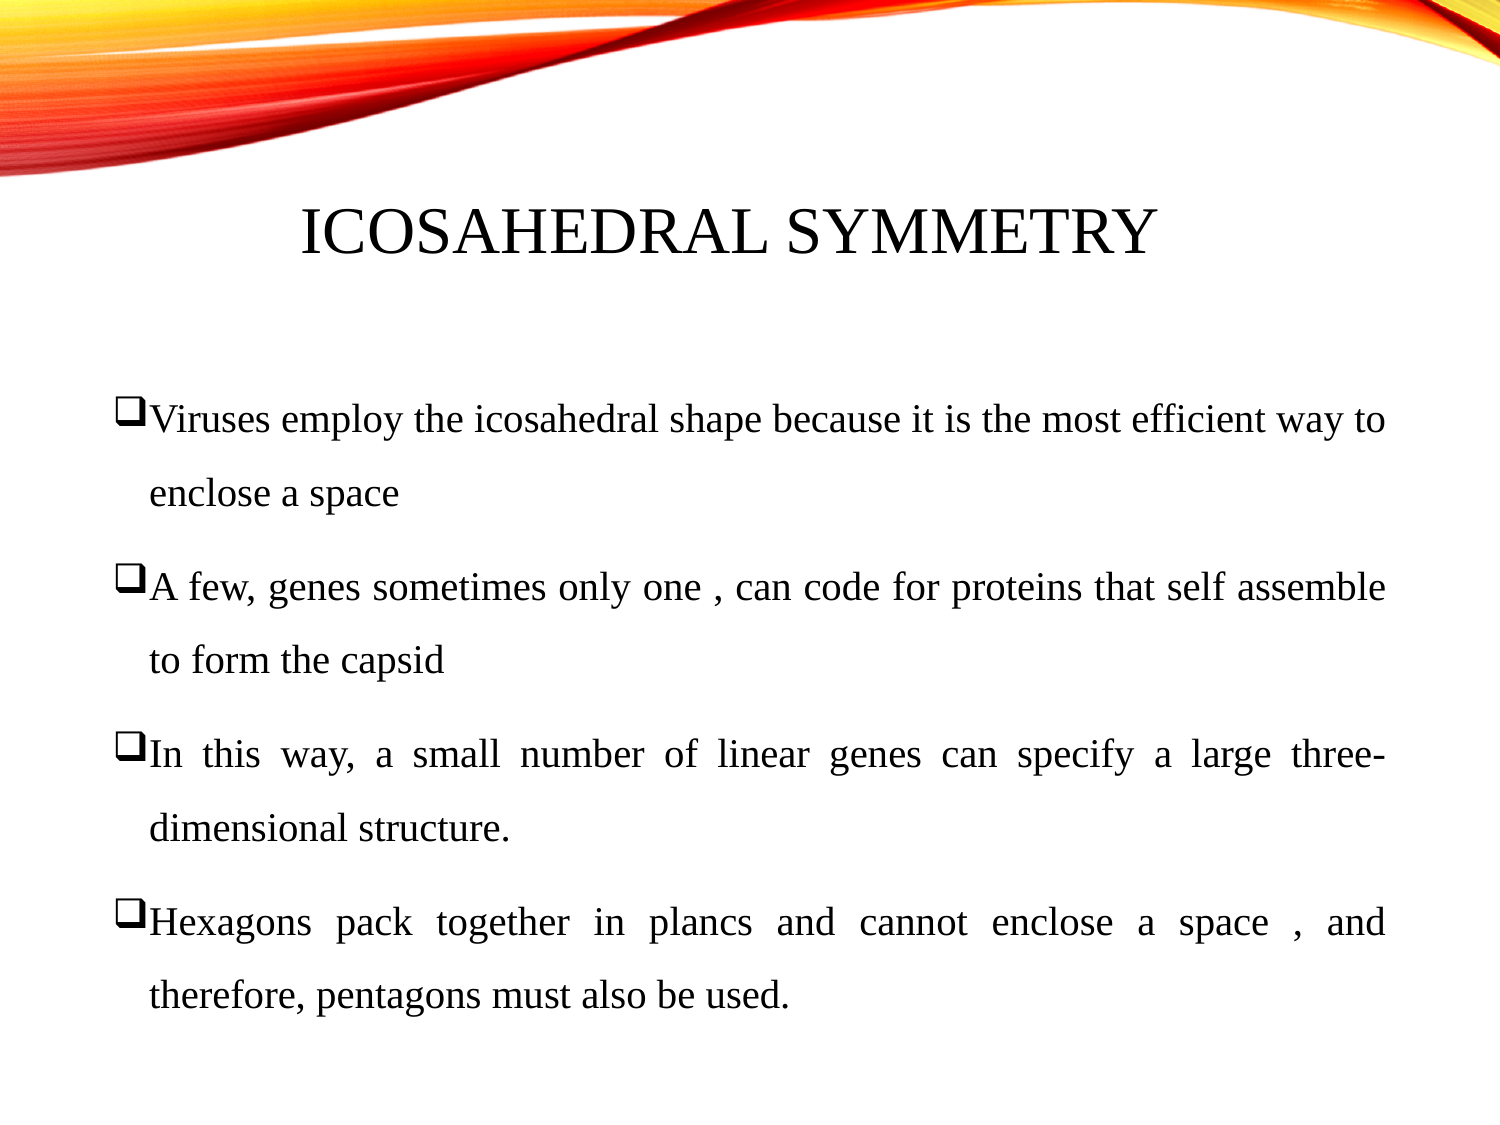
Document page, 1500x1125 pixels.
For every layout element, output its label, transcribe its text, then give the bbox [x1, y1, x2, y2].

picture [0, 0, 1500, 178]
title Icosahedral symmetry [58, 125, 1403, 338]
list Viruses employ the icosahedral shape because it is the most efficient way to enclose a space A few, genes sometimes only one , can code for proteins that self assemble to form the capsid In this way, a small number of linear genes can specify a large three-dimensional structure. Hexagons pack together in plancs and cannot enclose a space , and therefore, pentagons must also be used. [97, 360, 1403, 1028]
